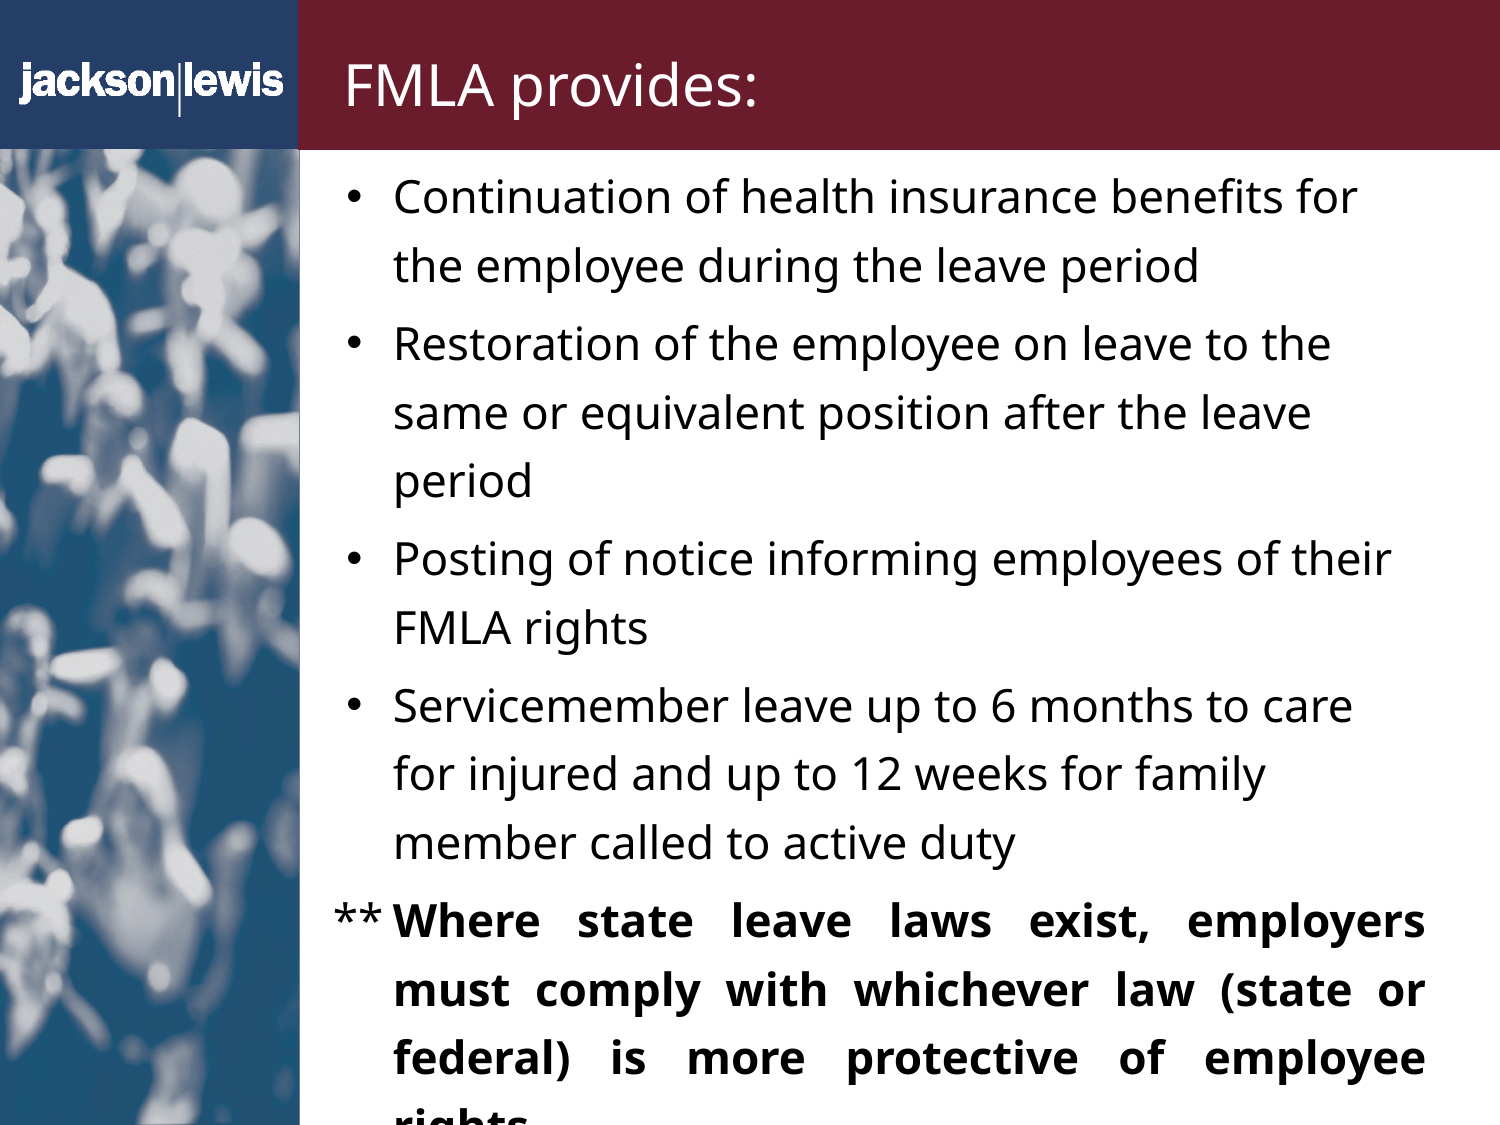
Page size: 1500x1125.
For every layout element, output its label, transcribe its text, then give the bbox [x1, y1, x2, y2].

picture [18, 62, 283, 117]
title FMLA provides: [328, 0, 1440, 146]
list Continuation of health insurance benefits for the employee during the leave period Restoration of the employee on leave to the same or equivalent position after the leave period Posting of notice informing employees of their FMLA rights Servicemember leave up to 6 months to care for injured and up to 12 weeks for family member called to active duty ** Where state leave laws exist, employers must comply with whichever law (state or federal) is more protective of employee rights [317, 146, 1442, 1026]
